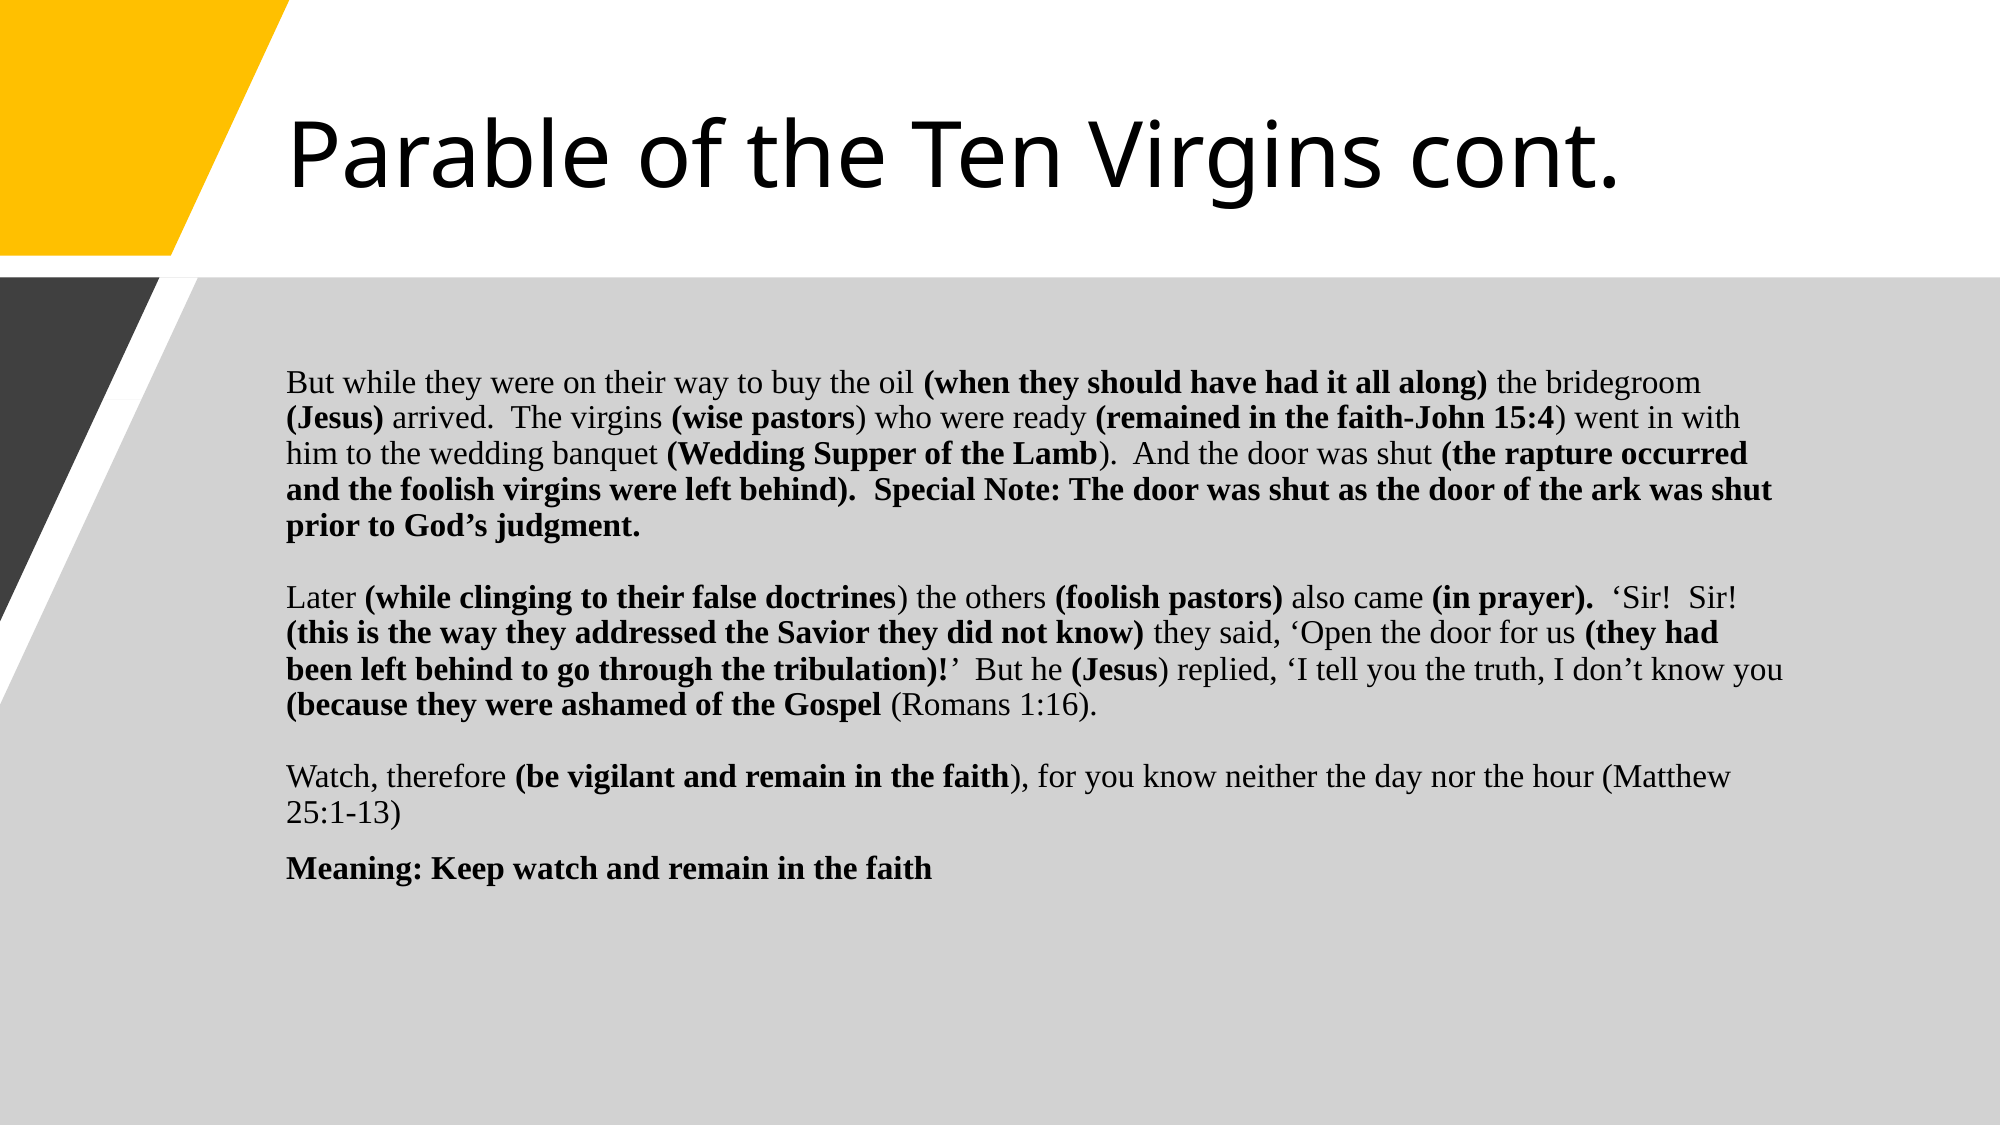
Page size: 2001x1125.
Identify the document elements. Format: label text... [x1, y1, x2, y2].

text_box [0, 276, 162, 622]
title Parable of the Ten Virgins cont. [271, 60, 1808, 255]
text_box [0, 0, 291, 257]
text_box [0, 276, 2000, 1125]
list But while they were on their way to buy the oil (when they should have had it all along) the bridegroom (Jesus) arrived. The virgins (wise pastors) who were ready (remained in the faith-John 15:4) went in with him to the wedding banquet (Wedding Supper of the Lamb). And the door was shut (the rapture occurred and the foolish virgins were left behind). Special Note: The door was shut as the door of the ark was shut prior to God’s judgment. Later (while clinging to their false doctrines) the others (foolish pastors) also came (in prayer). ‘Sir! Sir! (this is the way they addressed the Savior they did not know) they said, ‘Open the door for us (they had been left behind to go through the tribulation)!’ But he (Jesus) replied, ‘I tell you the truth, I don’t know you (because they were ashamed of the Gospel (Romans 1:16). Watch, therefore (be vigilant and remain in the faith), for you know neither the day nor the hour (Matthew 25:1-13) Meaning: Keep watch and remain in the faith [271, 356, 1808, 1020]
